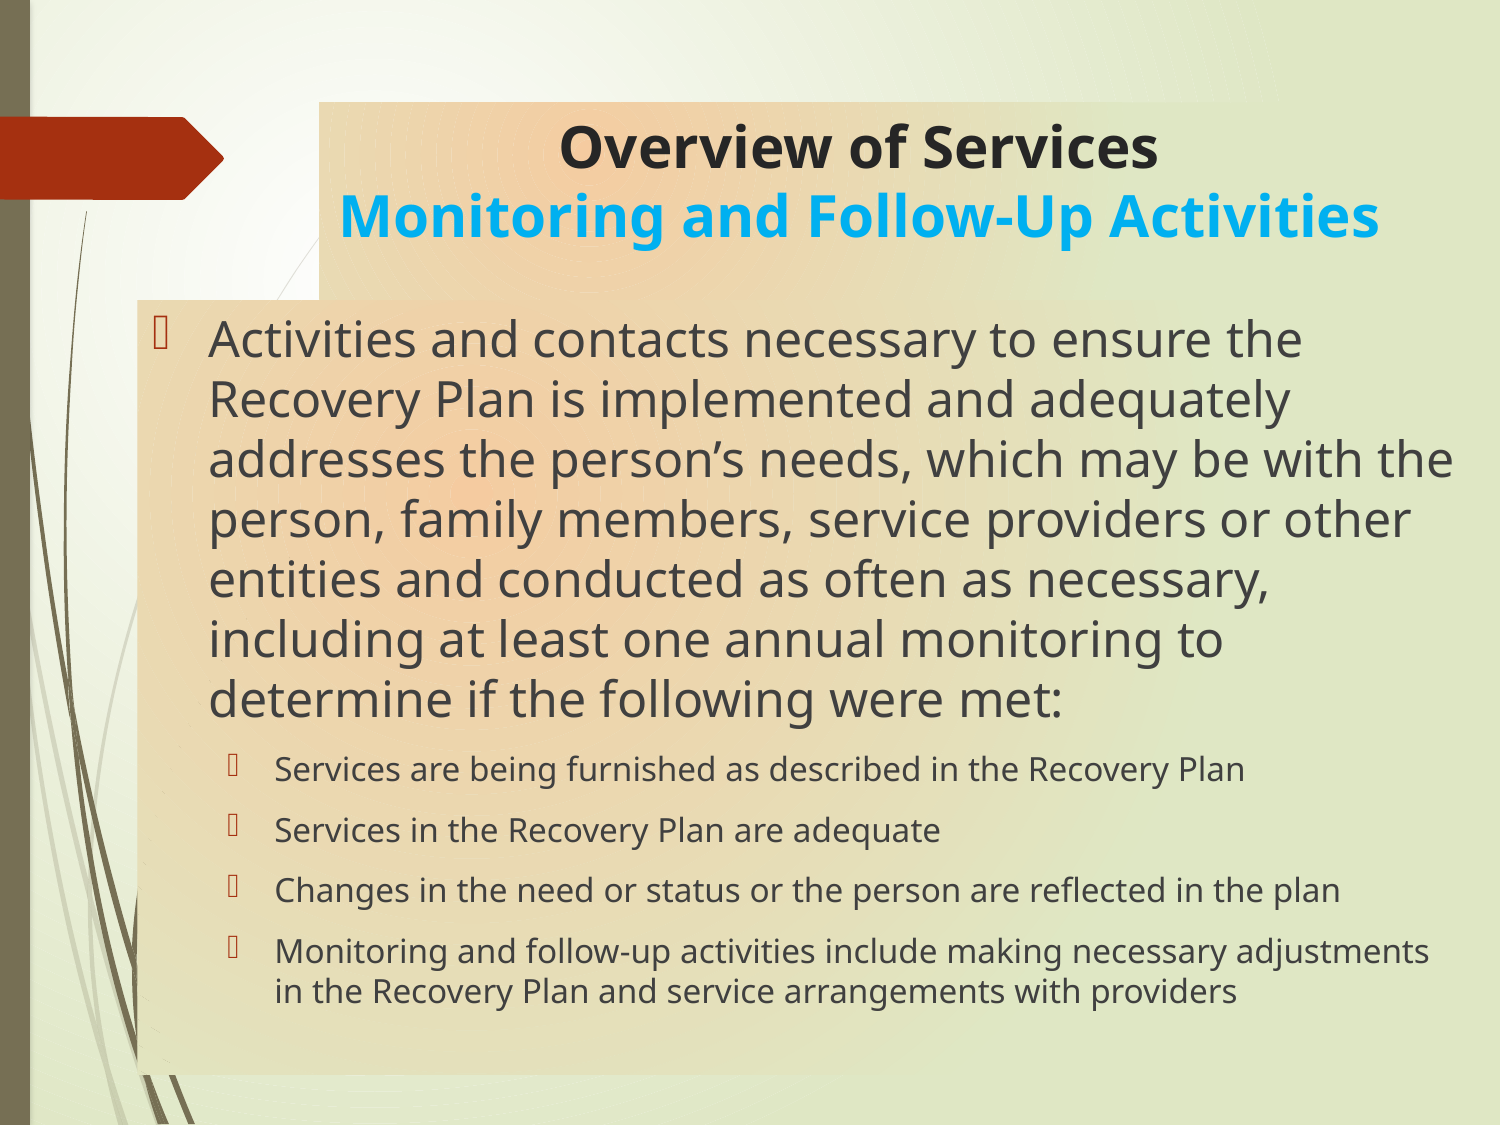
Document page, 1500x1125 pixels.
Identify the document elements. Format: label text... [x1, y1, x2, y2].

title Overview of Services Monitoring and Follow-Up Activities [319, 102, 1400, 299]
list Activities and contacts necessary to ensure the Recovery Plan is implemented and adequately addresses the person’s needs, which may be with the person, family members, service providers or other entities and conducted as often as necessary, including at least one annual monitoring to determine if the following were met: Services are being furnished as described in the Recovery Plan Services in the Recovery Plan are adequate Changes in the need or status or the person are reflected in the plan Monitoring and follow-up activities include making necessary adjustments in the Recovery Plan and service arrangements with providers [137, 299, 1475, 1075]
